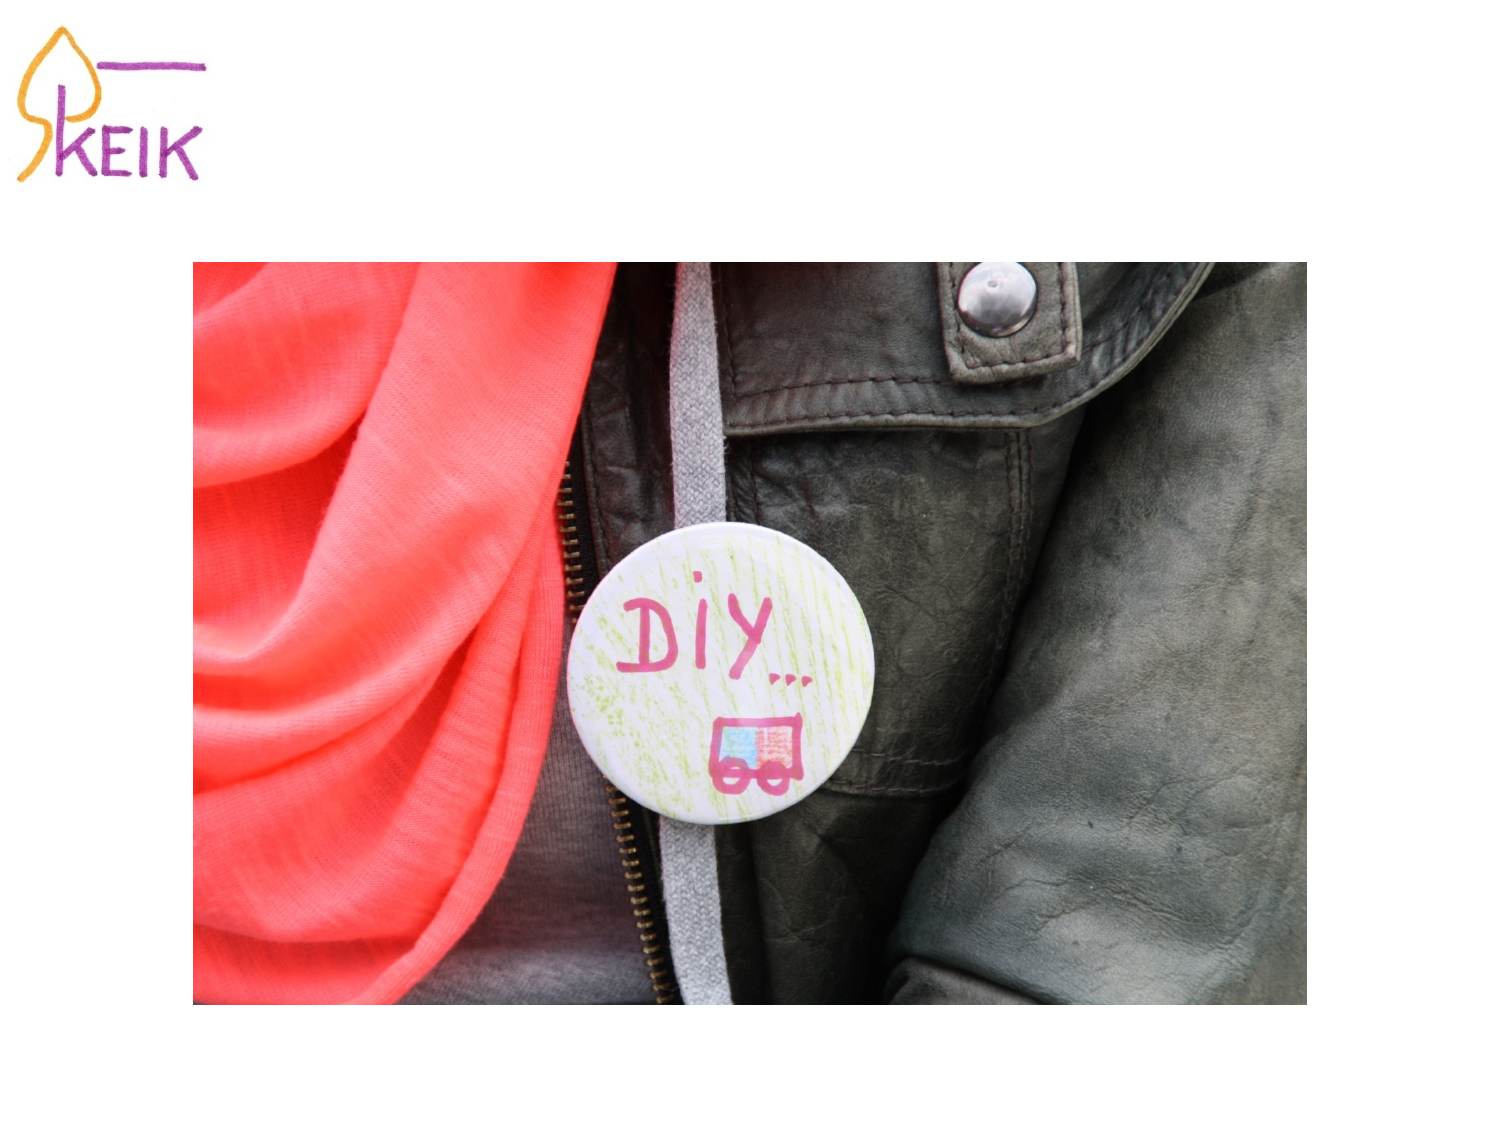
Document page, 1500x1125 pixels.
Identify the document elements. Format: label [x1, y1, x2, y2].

list [74, 262, 1426, 1006]
picture [0, 14, 219, 233]
